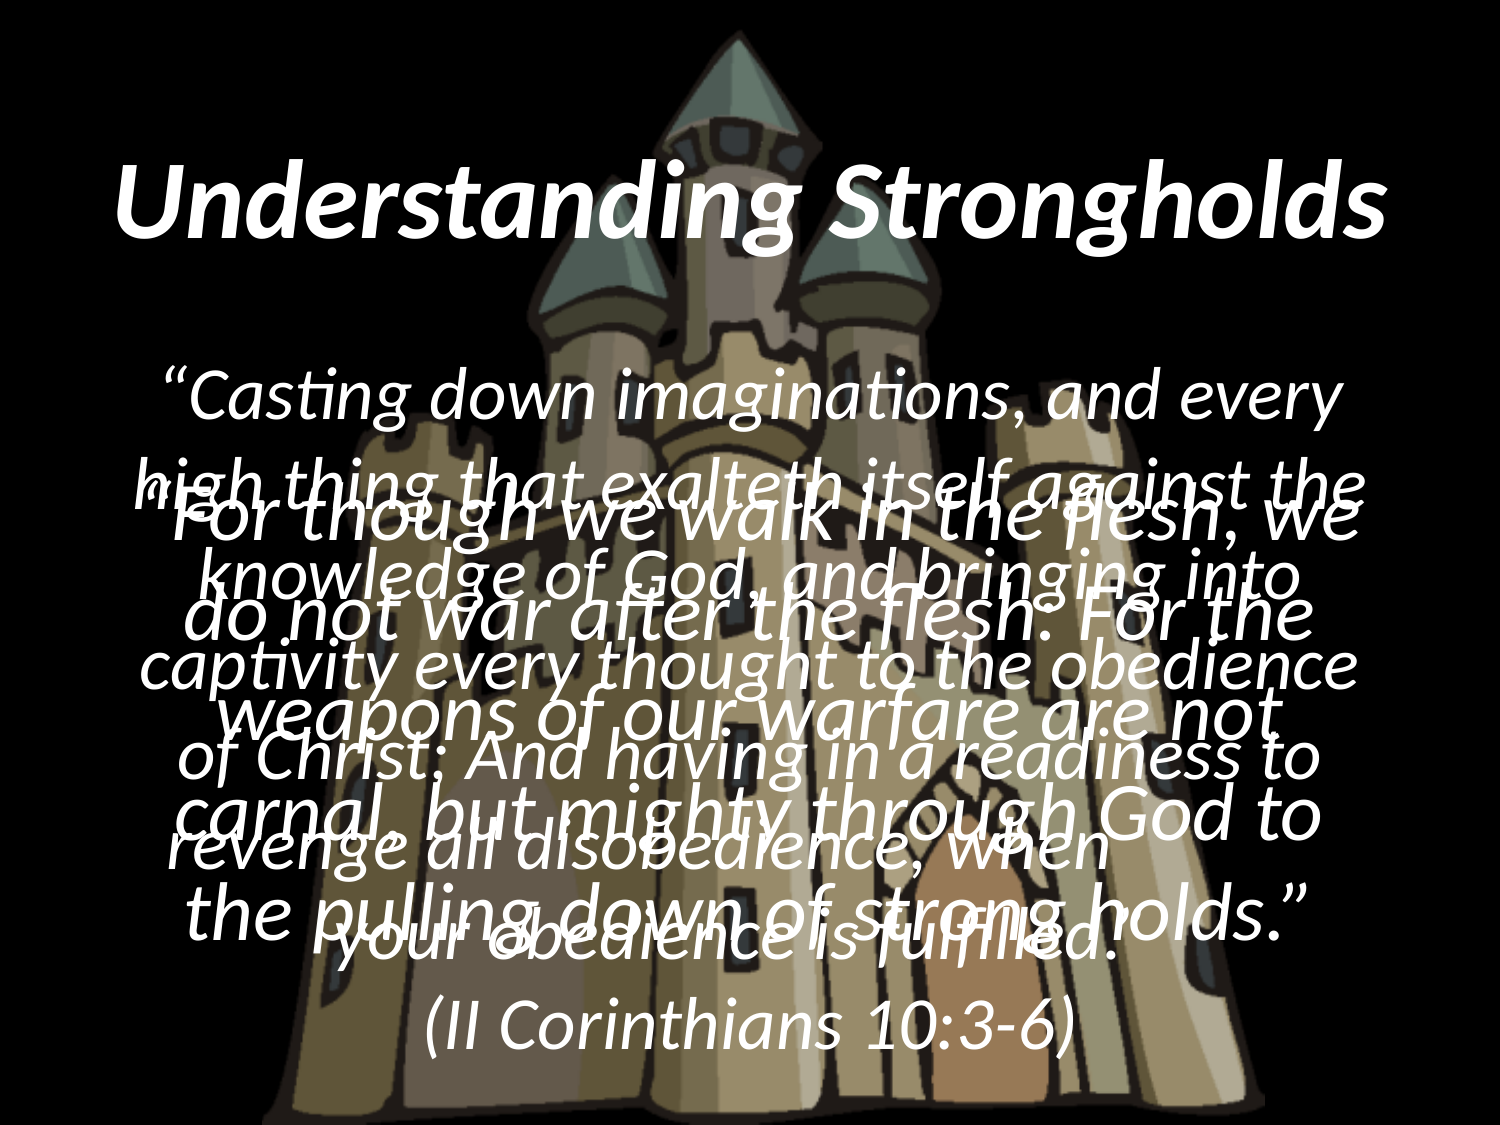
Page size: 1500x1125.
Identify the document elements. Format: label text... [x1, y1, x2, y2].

text_box “Casting down imaginations, and every high thing that exalteth itself against the knowledge of God, and bringing into captivity every thought to the obedience of Christ; And having in a readiness to revenge all disobedience, when your obedience is fulfilled.” (II Corinthians 10:3-6) [87, 337, 257, 1073]
text_box “Casting down imaginations, and every high thing that exalteth itself against the knowledge of God, and bringing into captivity every thought to the obedience of Christ; And having in a readiness to revenge all disobedience, when your obedience is fulfilled.” (II Corinthians 10:3-6) [1270, 337, 1413, 1073]
picture [262, 29, 1266, 1125]
title Understanding Strongholds [0, 0, 1500, 388]
